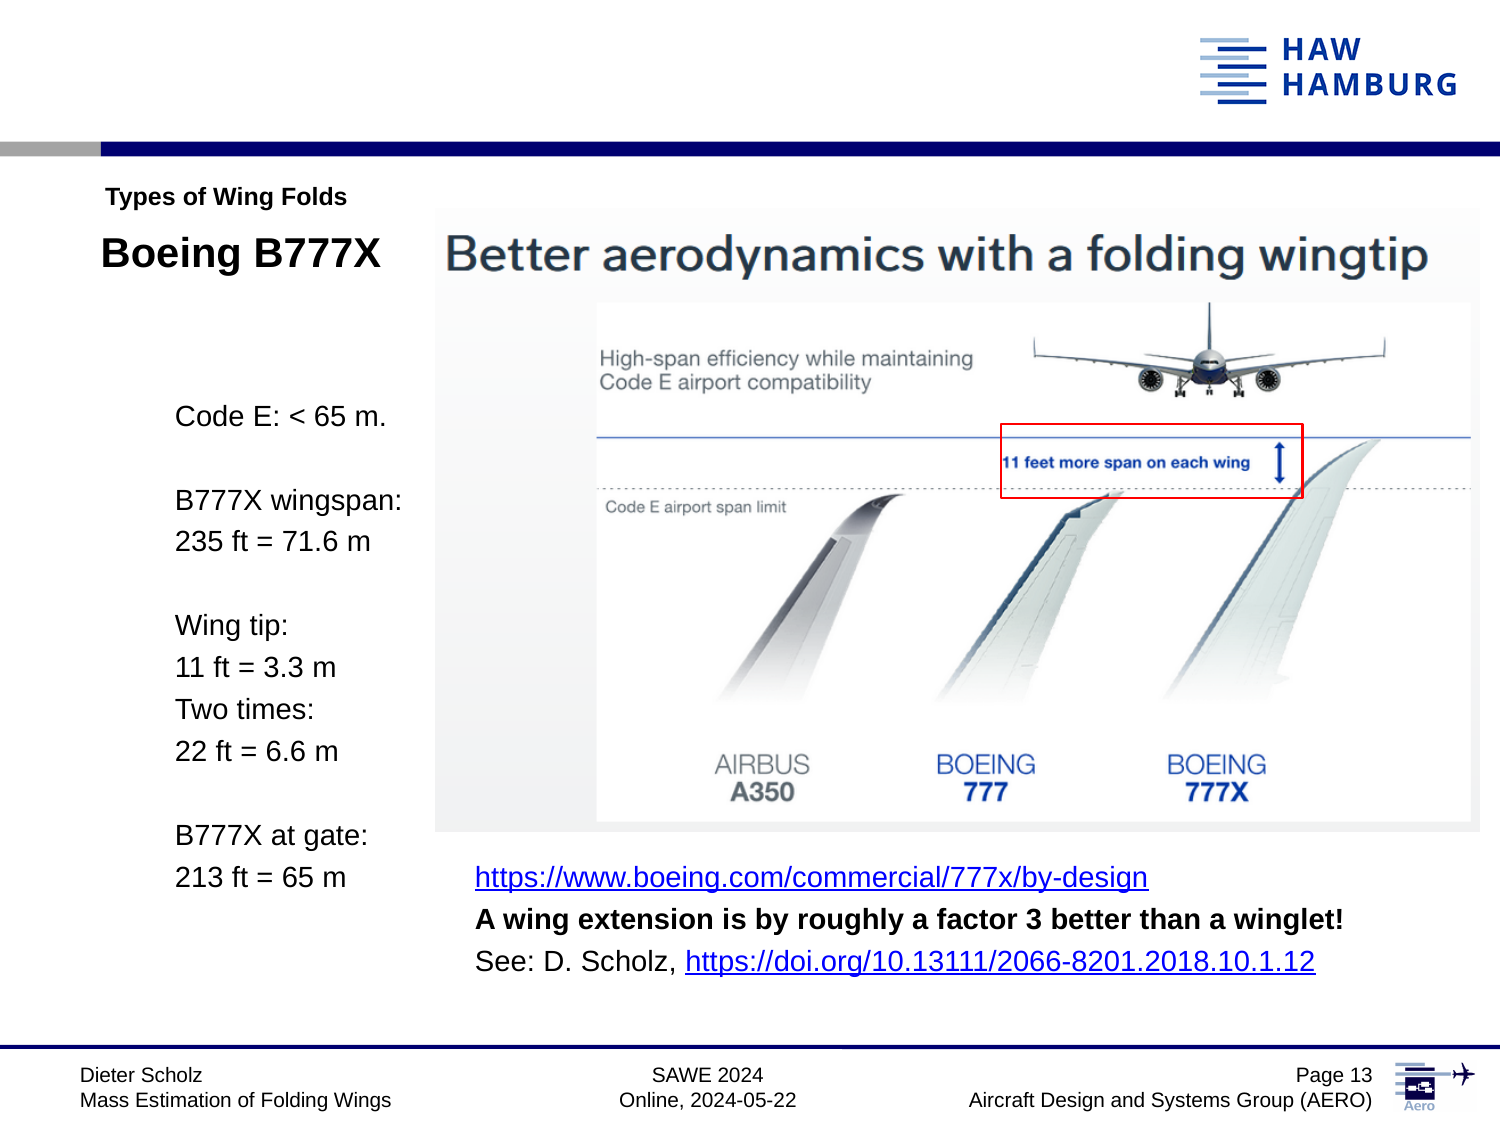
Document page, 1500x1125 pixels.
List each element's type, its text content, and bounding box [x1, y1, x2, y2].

text_box Types of Wing Folds [92, 173, 1418, 217]
picture [435, 208, 1480, 832]
text_box Code E: < 65 m. B777X wingspan: 235 ft = 71.6 m Wing tip: 11 ft = 3.3 m Two times: 22 ft = 6.6 m B777X at gate: 213 ft = 65 m https://www.boeing.com/commercial/777x/by-design A wing extension is by roughly a factor 3 better than a winglet! See: D. Scholz, https://doi.org/10.13111/2066-8201.2018.10.1.12 [85, 347, 1480, 1003]
picture [1393, 1060, 1477, 1112]
text_box Boeing B777X [85, 214, 430, 288]
picture [1178, 16, 1476, 126]
